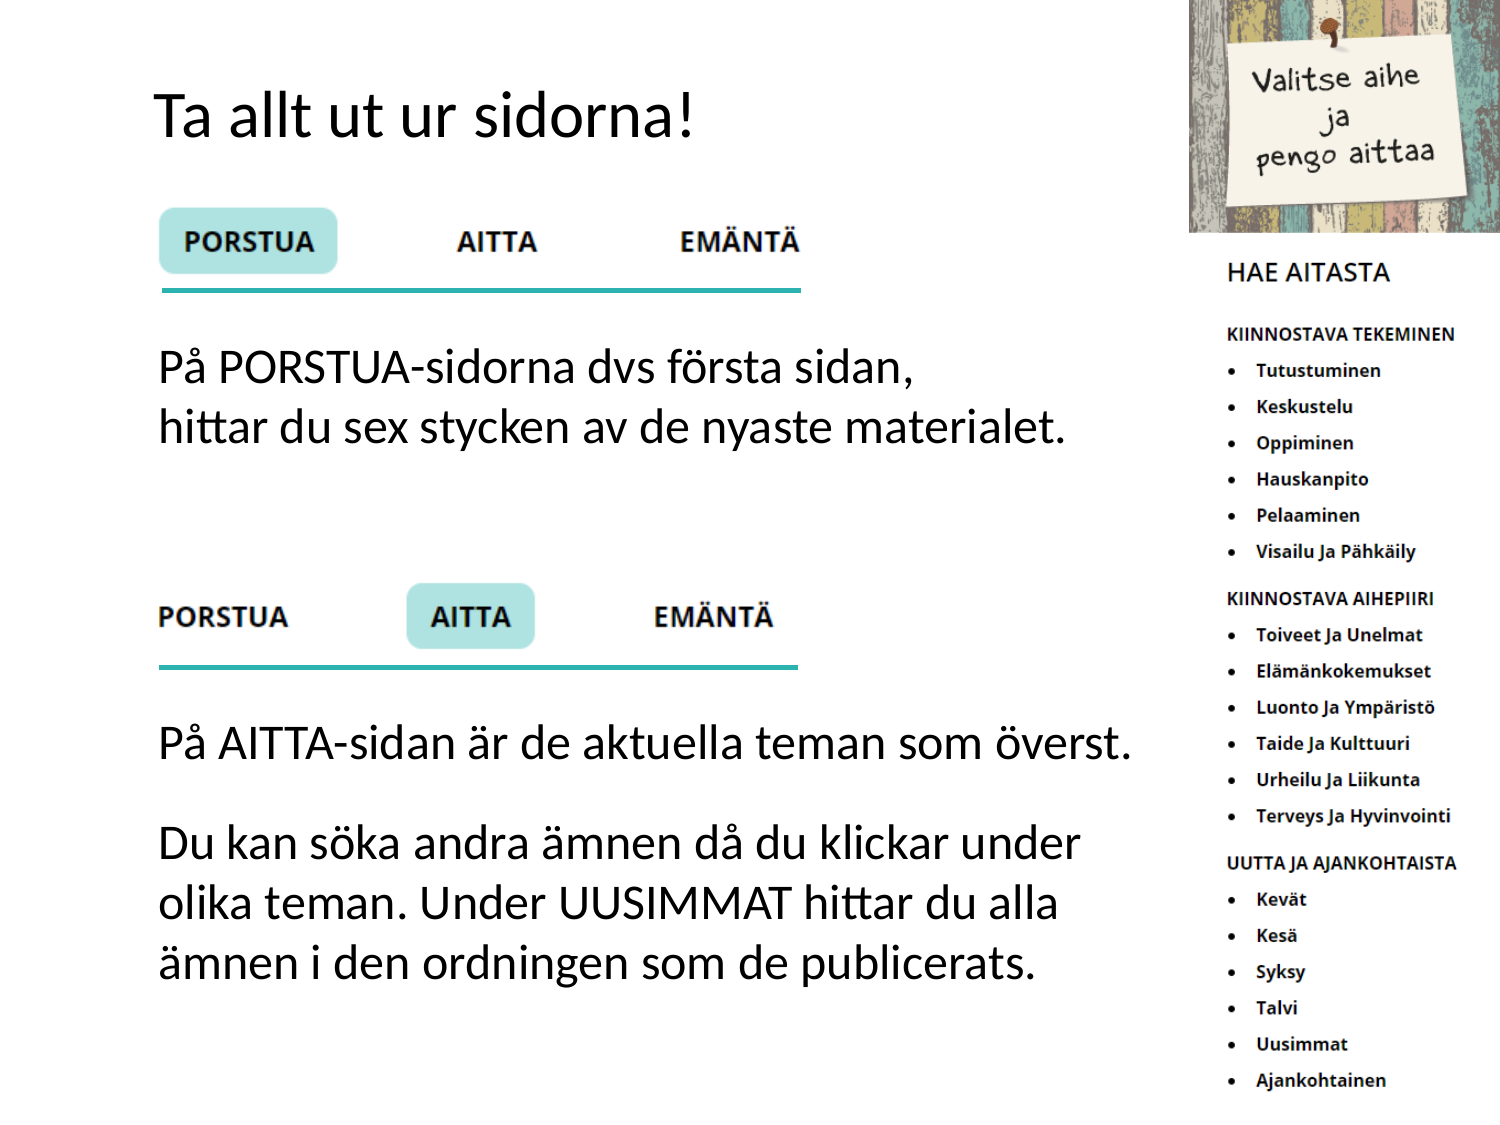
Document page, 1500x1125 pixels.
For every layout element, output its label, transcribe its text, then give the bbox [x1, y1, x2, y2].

text_box Ta allt ut ur sidorna! [139, 63, 836, 158]
picture [139, 189, 818, 290]
picture [1189, 0, 1500, 234]
text_box På AITTA-sidan är de aktuella teman som överst. Du kan söka andra ämnen då du klickar under olika teman. Under UUSIMMAT hittar du alla ämnen i den ordningen som de publicerats. [143, 702, 1162, 1042]
picture [1214, 253, 1478, 1112]
picture [144, 563, 784, 668]
text_box På PORSTUA-sidorna dvs första sidan, hittar du sex stycken av de nyaste materialet. [143, 326, 1088, 507]
